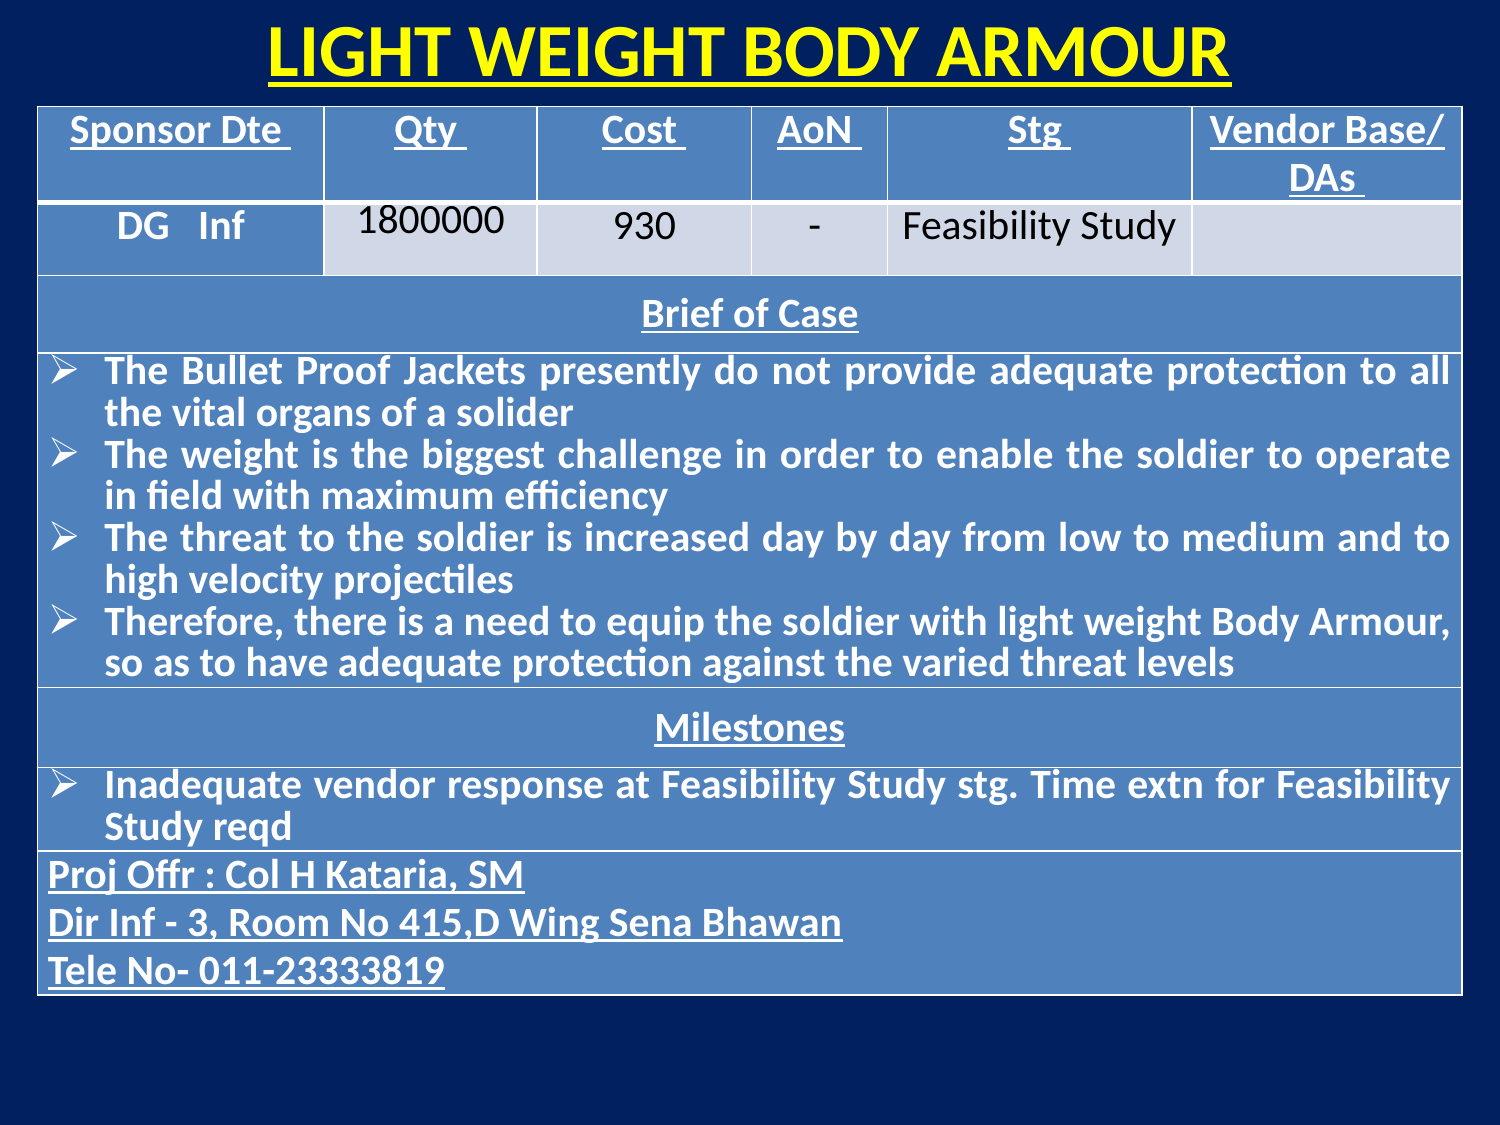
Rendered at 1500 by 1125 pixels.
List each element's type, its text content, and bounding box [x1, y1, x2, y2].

table_cell [1193, 205, 1461, 275]
table_header Sponsor Dte [38, 107, 323, 200]
table_cell - [752, 205, 887, 275]
table_header Vendor Base/ DAs [1193, 107, 1461, 200]
table_cell The Bullet Proof Jackets presently do not provide adequate protection to all the vital organs of a solider The weight is the biggest challenge in order to enable the soldier to operate in field with maximum efficiency The threat to the soldier is increased day by day from low to medium and to high velocity projectiles Therefore, there is a need to equip the soldier with light weight Body Armour, so as to have adequate protection against the varied threat levels [38, 354, 1461, 687]
table_header Cost [538, 107, 751, 200]
table_cell 1800000 [325, 205, 536, 275]
table_header Qty [325, 107, 536, 200]
table_cell Inadequate vendor response at Feasibility Study stg. Time extn for Feasibility Study reqd [38, 768, 1461, 850]
title LIGHT WEIGHT BODY ARMOUR [75, 6, 1425, 87]
table_cell 930 [538, 205, 751, 275]
table_cell Feasibility Study [888, 205, 1191, 275]
table_cell Proj Offr : Col H Kataria, SM Dir Inf - 3, Room No 415,D Wing Sena Bhawan Tele No- 011-23333819 [38, 852, 1461, 994]
table_cell Brief of Case [38, 276, 1461, 352]
table_cell Milestones [38, 688, 1461, 767]
table_header AoN [752, 107, 887, 200]
table_cell DG Inf [38, 205, 323, 275]
table_header Stg [888, 107, 1191, 200]
